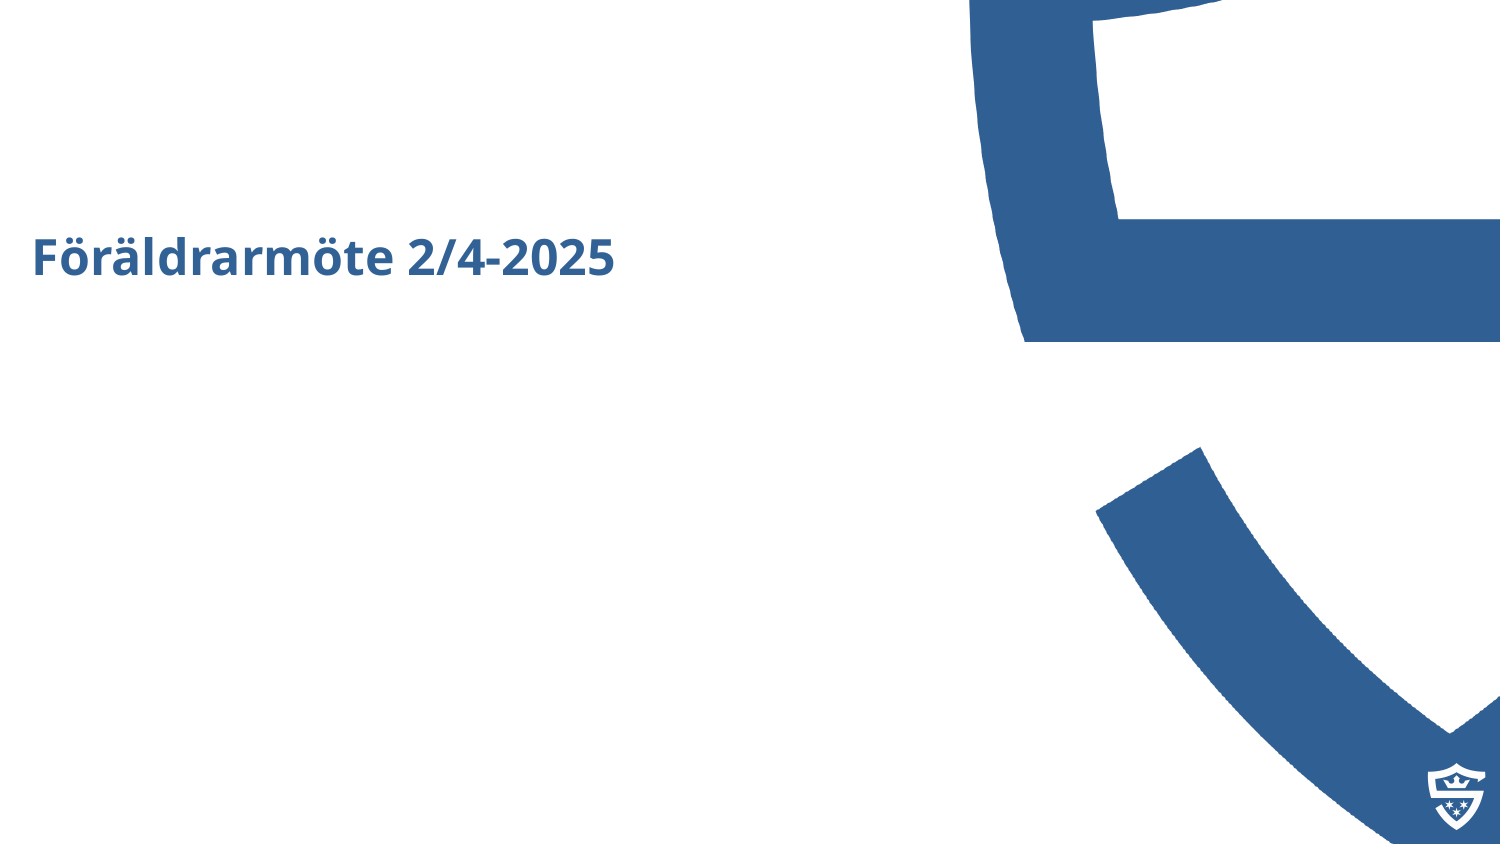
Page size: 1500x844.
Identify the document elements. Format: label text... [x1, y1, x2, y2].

picture [0, 0, 1500, 844]
text_box Föräldrarmöte 2/4-2025 [20, 210, 805, 302]
